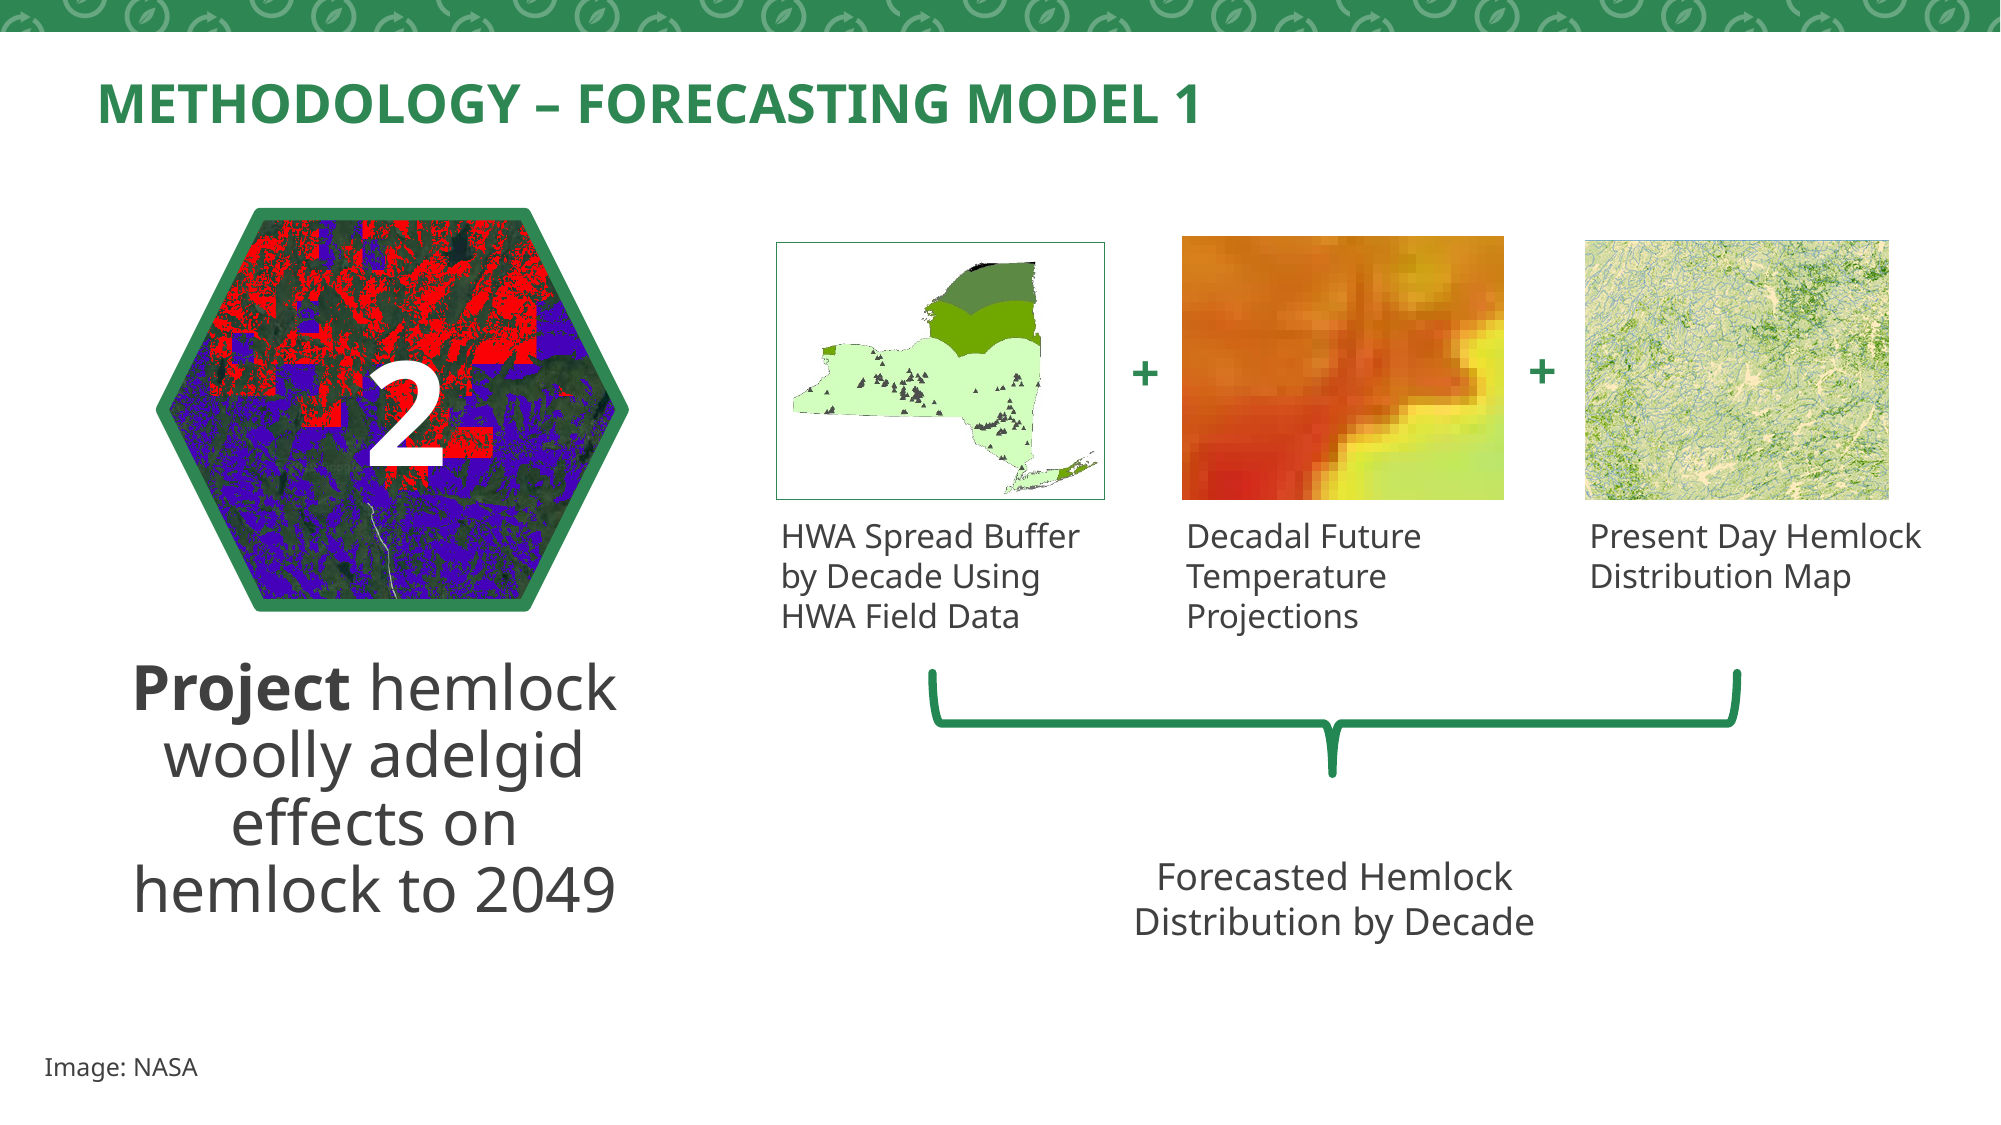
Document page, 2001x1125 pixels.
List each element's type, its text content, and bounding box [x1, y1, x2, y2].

text_box Image: NASA [29, 1044, 214, 1089]
title METHODOLOGY – FORECASTING MODEL 1 [81, 68, 1807, 144]
text_box Project hemlock woolly adelgid effects on hemlock to 2049 [92, 649, 658, 1046]
text_box [931, 672, 1738, 775]
picture [1182, 236, 1504, 500]
text_box Decadal Future Temperature Projections [1171, 508, 1537, 643]
text_box + [1116, 333, 1178, 409]
picture [1585, 240, 1889, 500]
text_box 2 [847, 500, 933, 508]
text_box Forecasted Hemlock Distribution by Decade [1058, 845, 1612, 950]
picture [776, 242, 1105, 500]
text_box Present Day Hemlock Distribution Map [1574, 508, 1971, 603]
text_box HWA Spread Buffer by Decade Using HWA Field Data [765, 508, 1134, 643]
picture [162, 213, 623, 606]
text_box + [1514, 332, 1576, 408]
picture [0, 0, 2001, 32]
